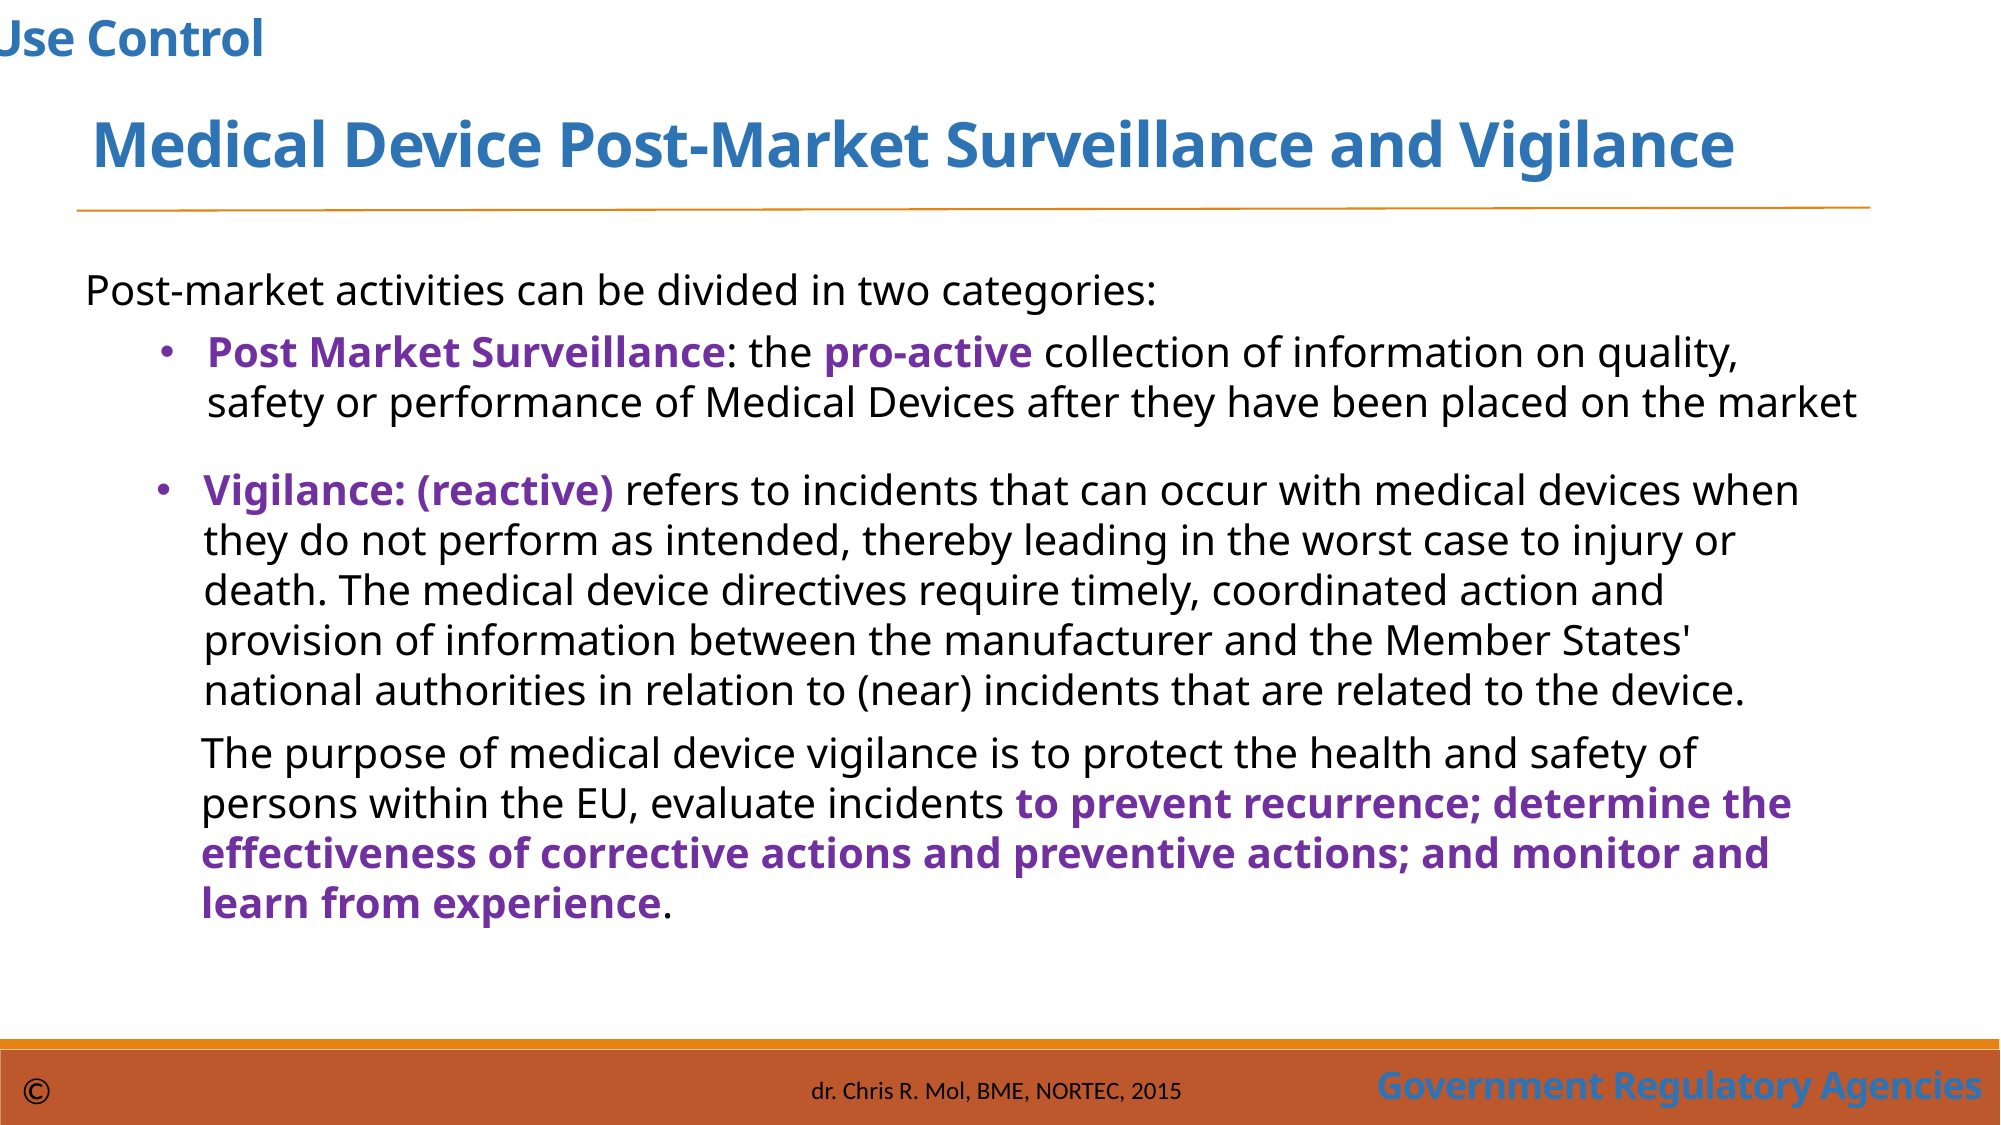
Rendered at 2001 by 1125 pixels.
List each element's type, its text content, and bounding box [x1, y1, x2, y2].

text_box Use Control [0, 0, 293, 75]
text_box Government Regulatory Agencies [1359, 1056, 1999, 1115]
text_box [76, 207, 1871, 212]
text_box Vigilance: (reactive) refers to incidents that can occur with medical devices when they do not perform as intended, thereby leading in the worst case to injury or death. The medical device directives require timely, coordinated action and provision of information between the manufacturer and the Member States' national authorities in relation to (near) incidents that are related to the device. The purpose of medical device vigilance is to protect the health and safety of persons within the EU, evaluate incidents to prevent recurrence; determine the effectiveness of corrective actions and preventive actions; and monitor and learn from experience. [141, 456, 1834, 934]
text_box dr. Chris R. Mol, BME, NORTEC, 2015 [68, 1067, 1359, 1112]
text_box Post-market activities can be divided in two categories: Post Market Surveillance: the pro-active collection of information on quality, safety or performance of Medical Devices after they have been placed on the market [70, 256, 1878, 434]
text_box Medical Device Post-Market Surveillance and Vigilance [76, 77, 1904, 189]
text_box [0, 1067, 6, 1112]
text_box © [6, 1059, 68, 1120]
